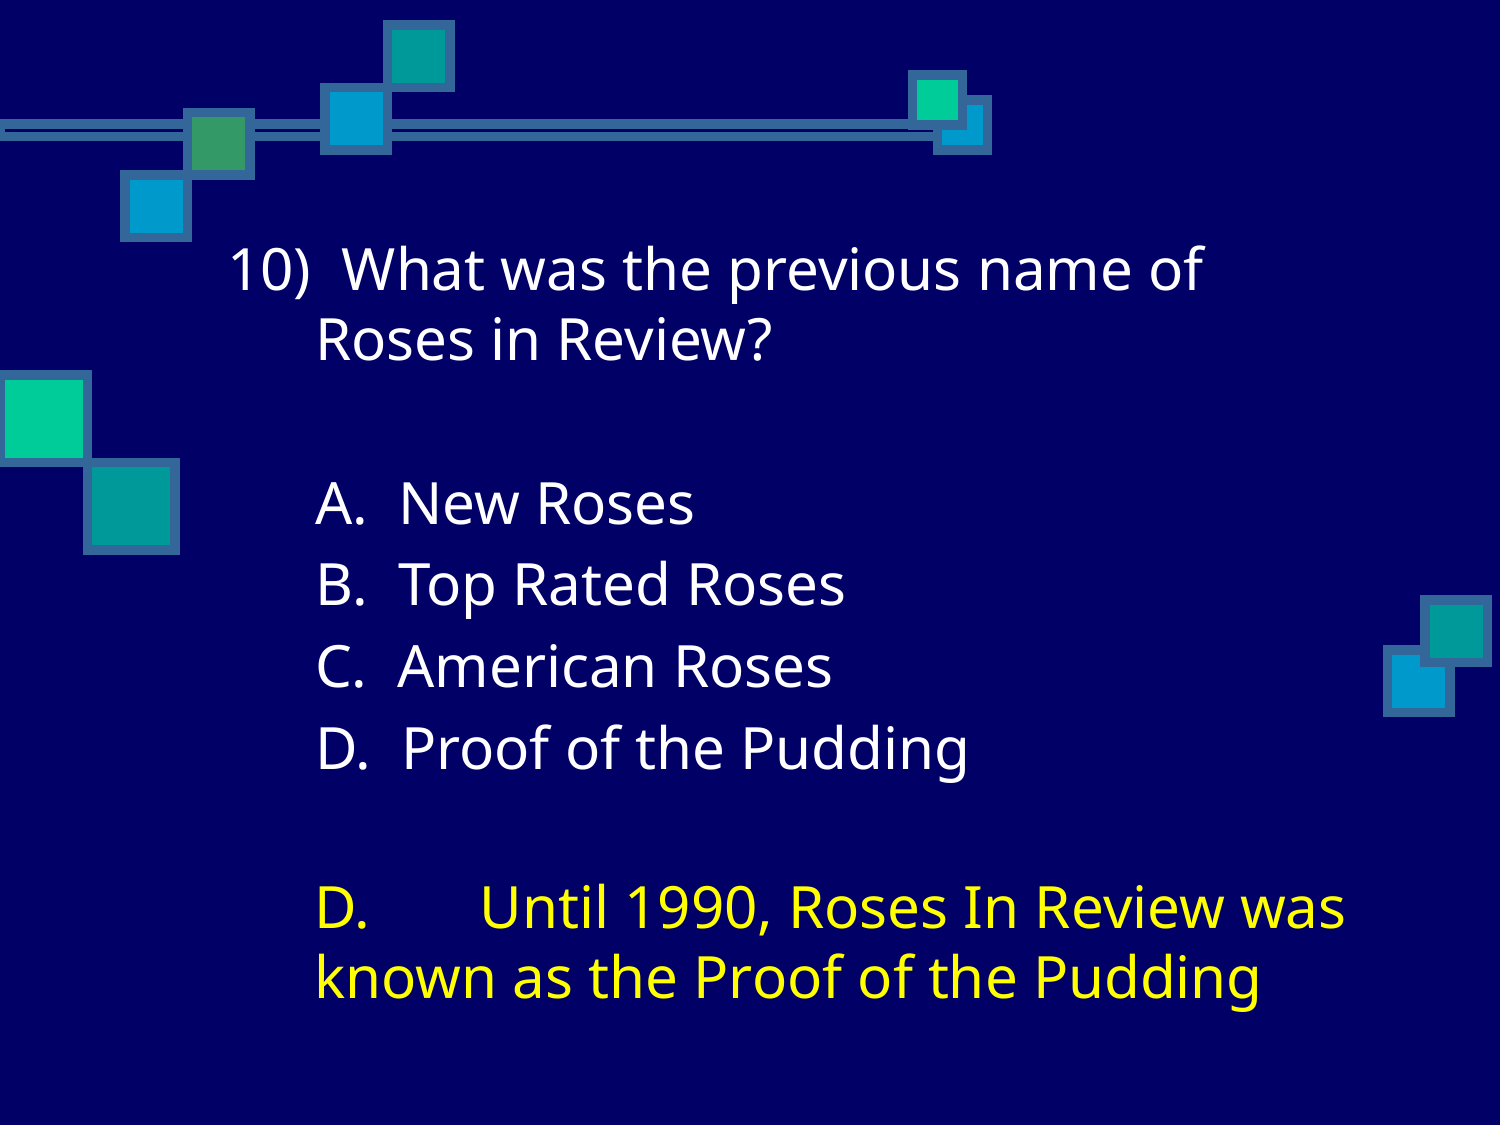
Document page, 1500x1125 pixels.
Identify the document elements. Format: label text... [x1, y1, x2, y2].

text_box D. Until 1990, Roses In Review was known as the Proof of the Pudding [224, 862, 1413, 1018]
list 10) What was the previous name of Roses in Review? A. New Roses B. Top Rated Roses C. American Roses D. Proof of the Pudding [212, 224, 1375, 838]
